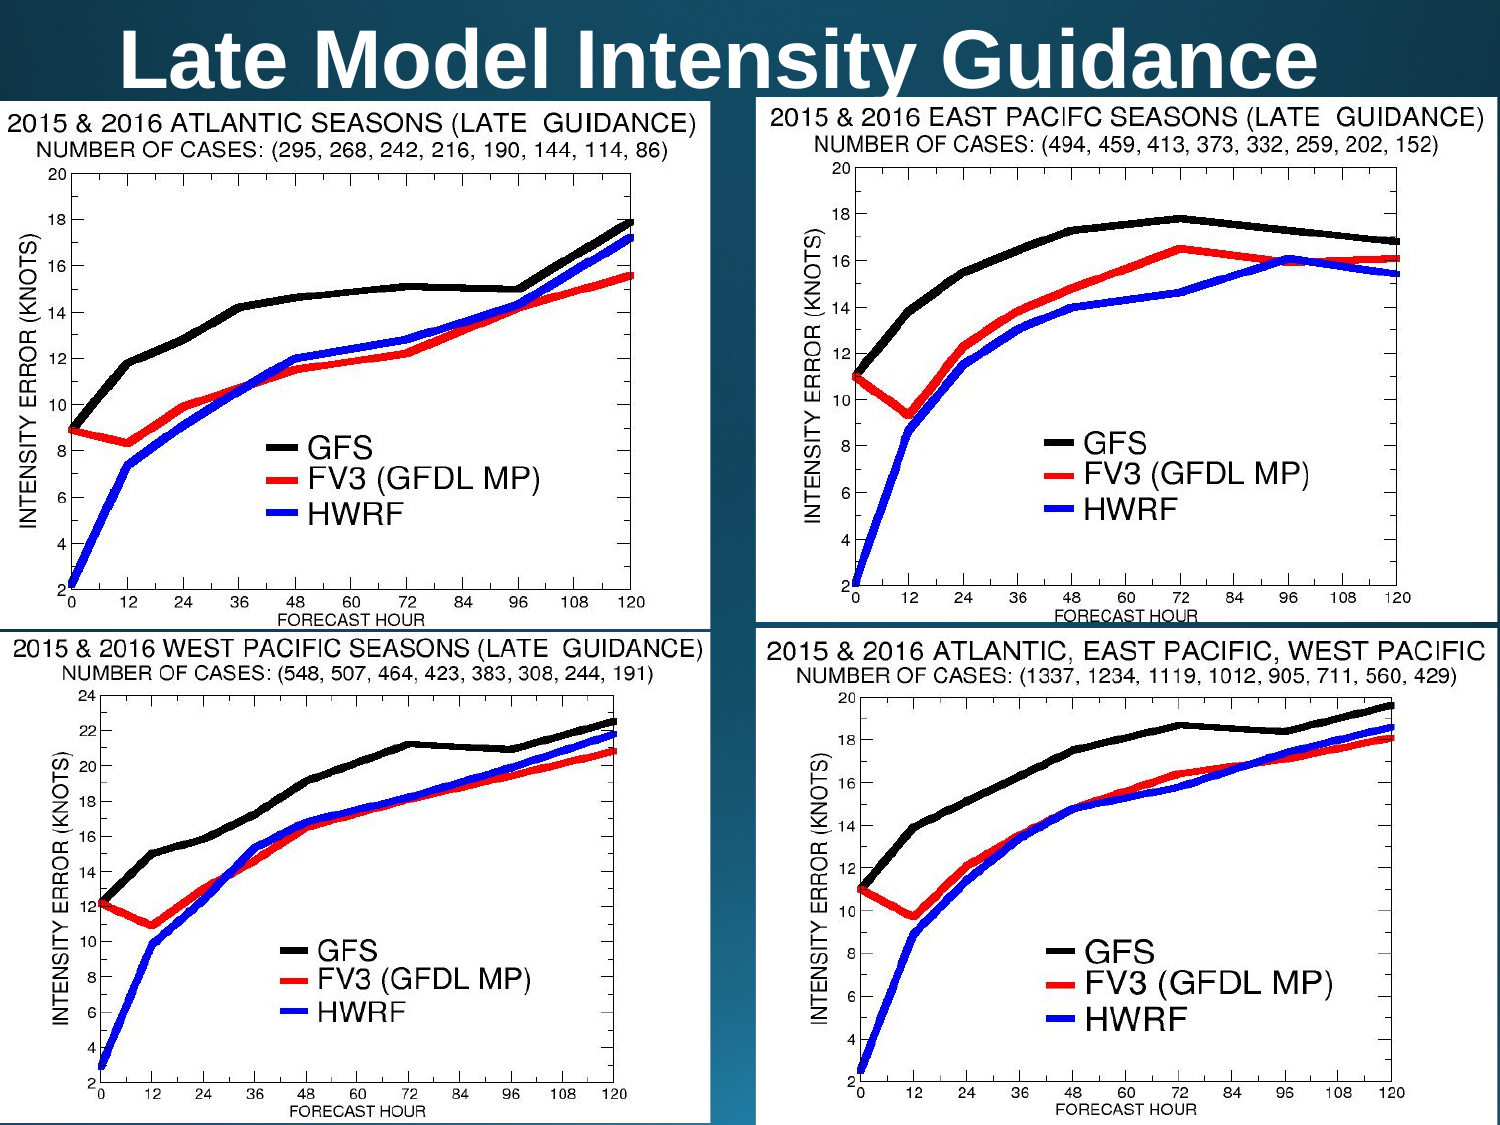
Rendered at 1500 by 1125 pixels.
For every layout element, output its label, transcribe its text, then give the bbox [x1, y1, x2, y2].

picture [0, 0, 1500, 1125]
title Late Model Intensity Guidance [103, 0, 1397, 150]
